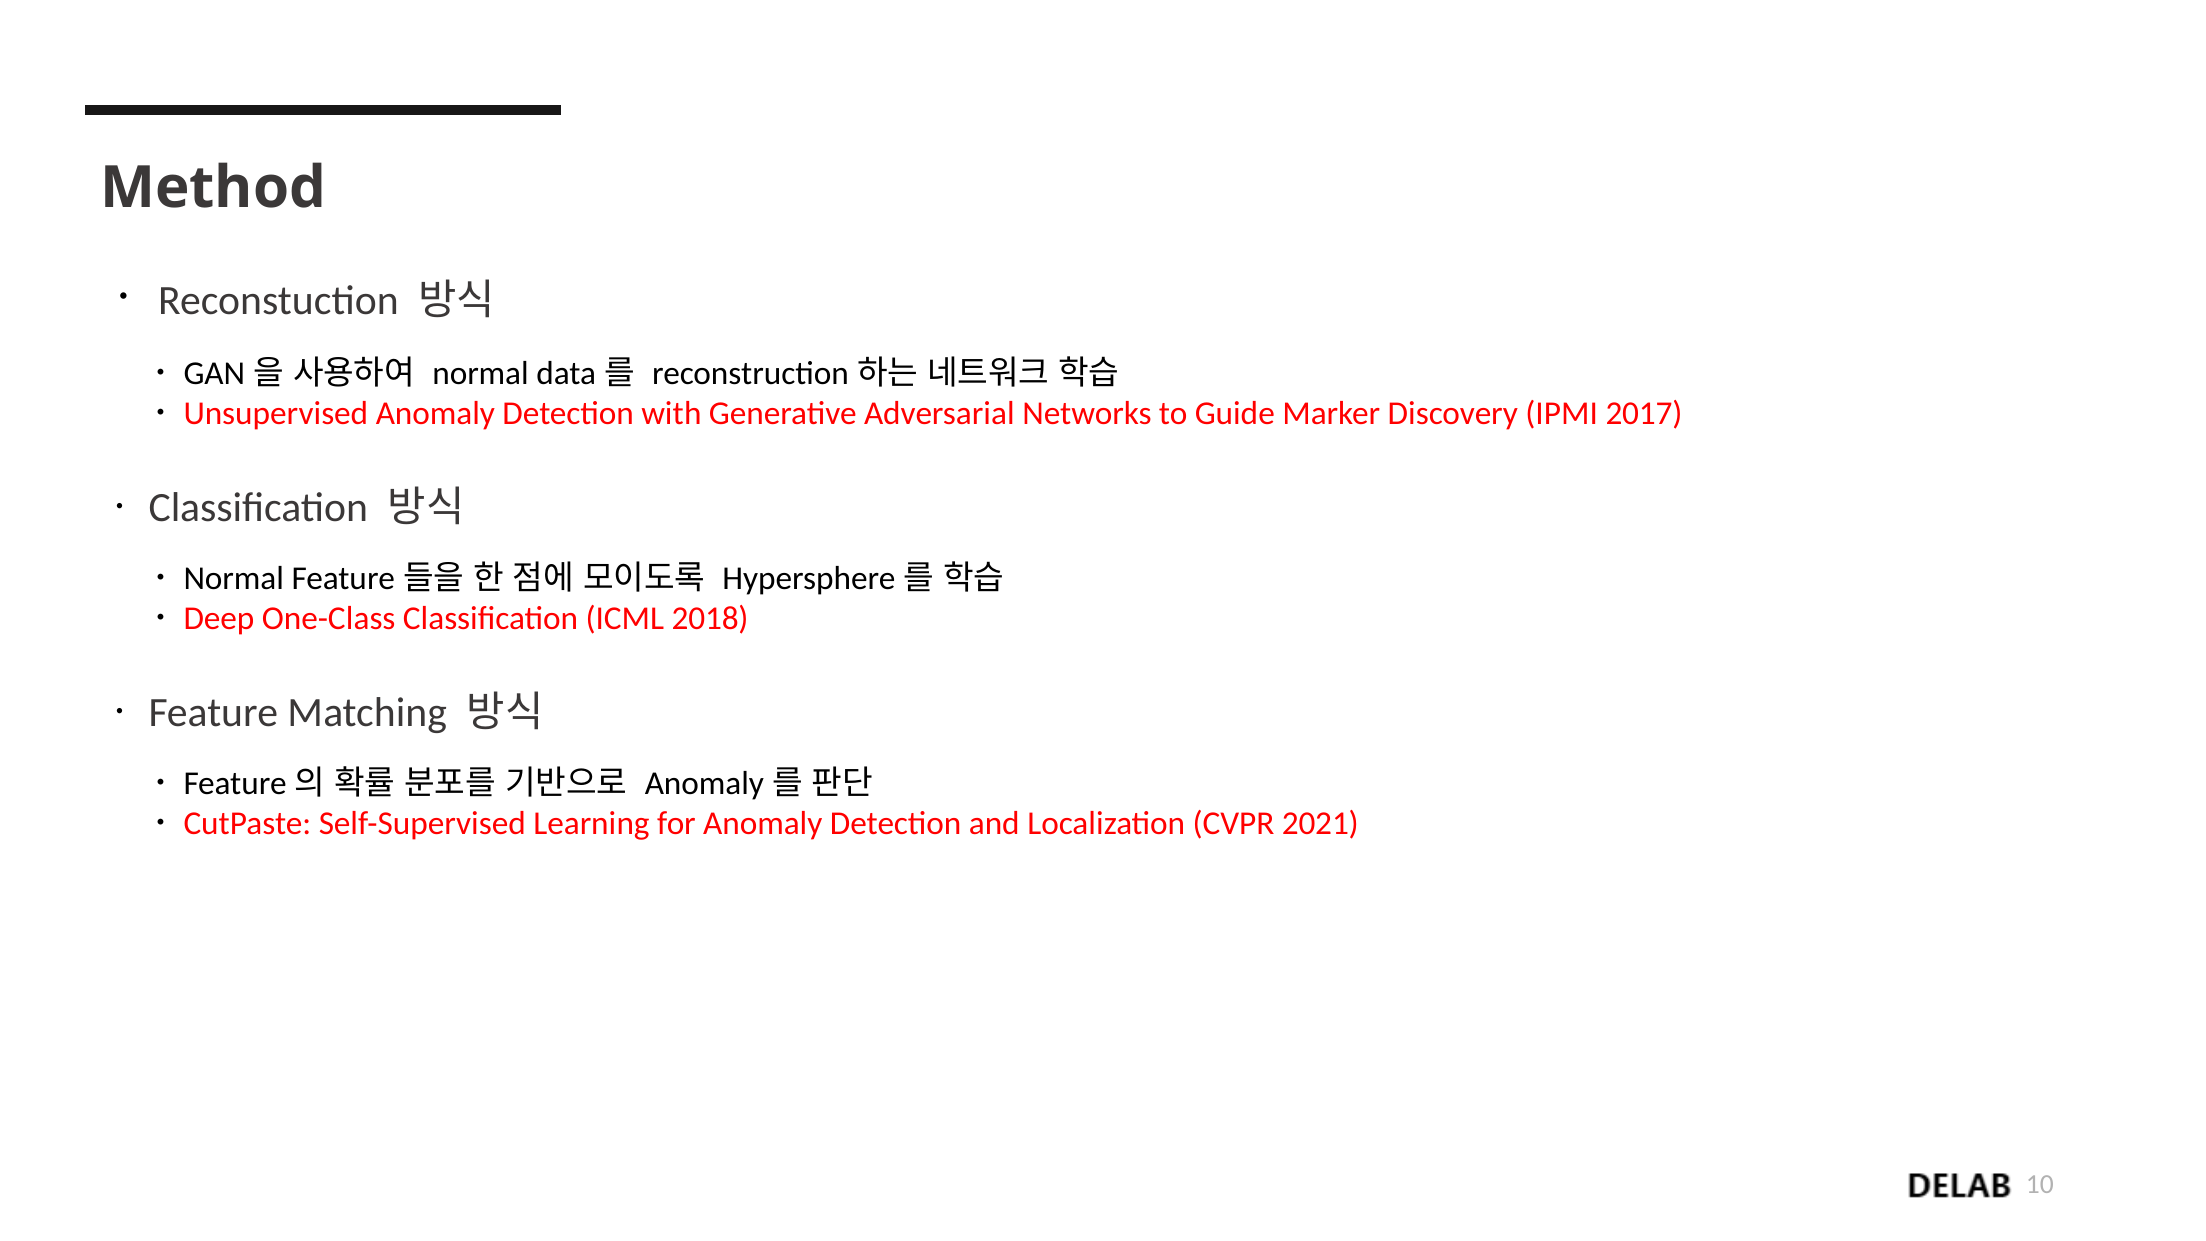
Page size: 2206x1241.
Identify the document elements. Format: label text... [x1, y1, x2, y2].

text_box ㆍFeature Matching 방식 ㆍFeature의 확률 분포를 기반으로 Anomaly를 판단 ㆍCutPaste: Self-Supervised Learning for Anomaly Detection and Localization (CVPR 2021) [85, 677, 1683, 849]
text_box [84, 105, 561, 115]
text_box Method ㆍReconstuction 방식 ㆍGAN을 사용하여 normal data를 reconstruction하는 네트워크 학습 ㆍUnsupervised Anomaly Detection with Generative Adversarial Networks to Guide Marker Discovery (IPMI 2017) [85, 142, 2084, 439]
picture [1897, 1157, 2018, 1217]
slide_number 10 [1557, 1149, 2054, 1216]
text_box ㆍClassification 방식 ㆍNormal Feature들을 한 점에 모이도록 Hypersphere를 학습 ㆍDeep One-Class Classification (ICML 2018) [85, 472, 1443, 644]
